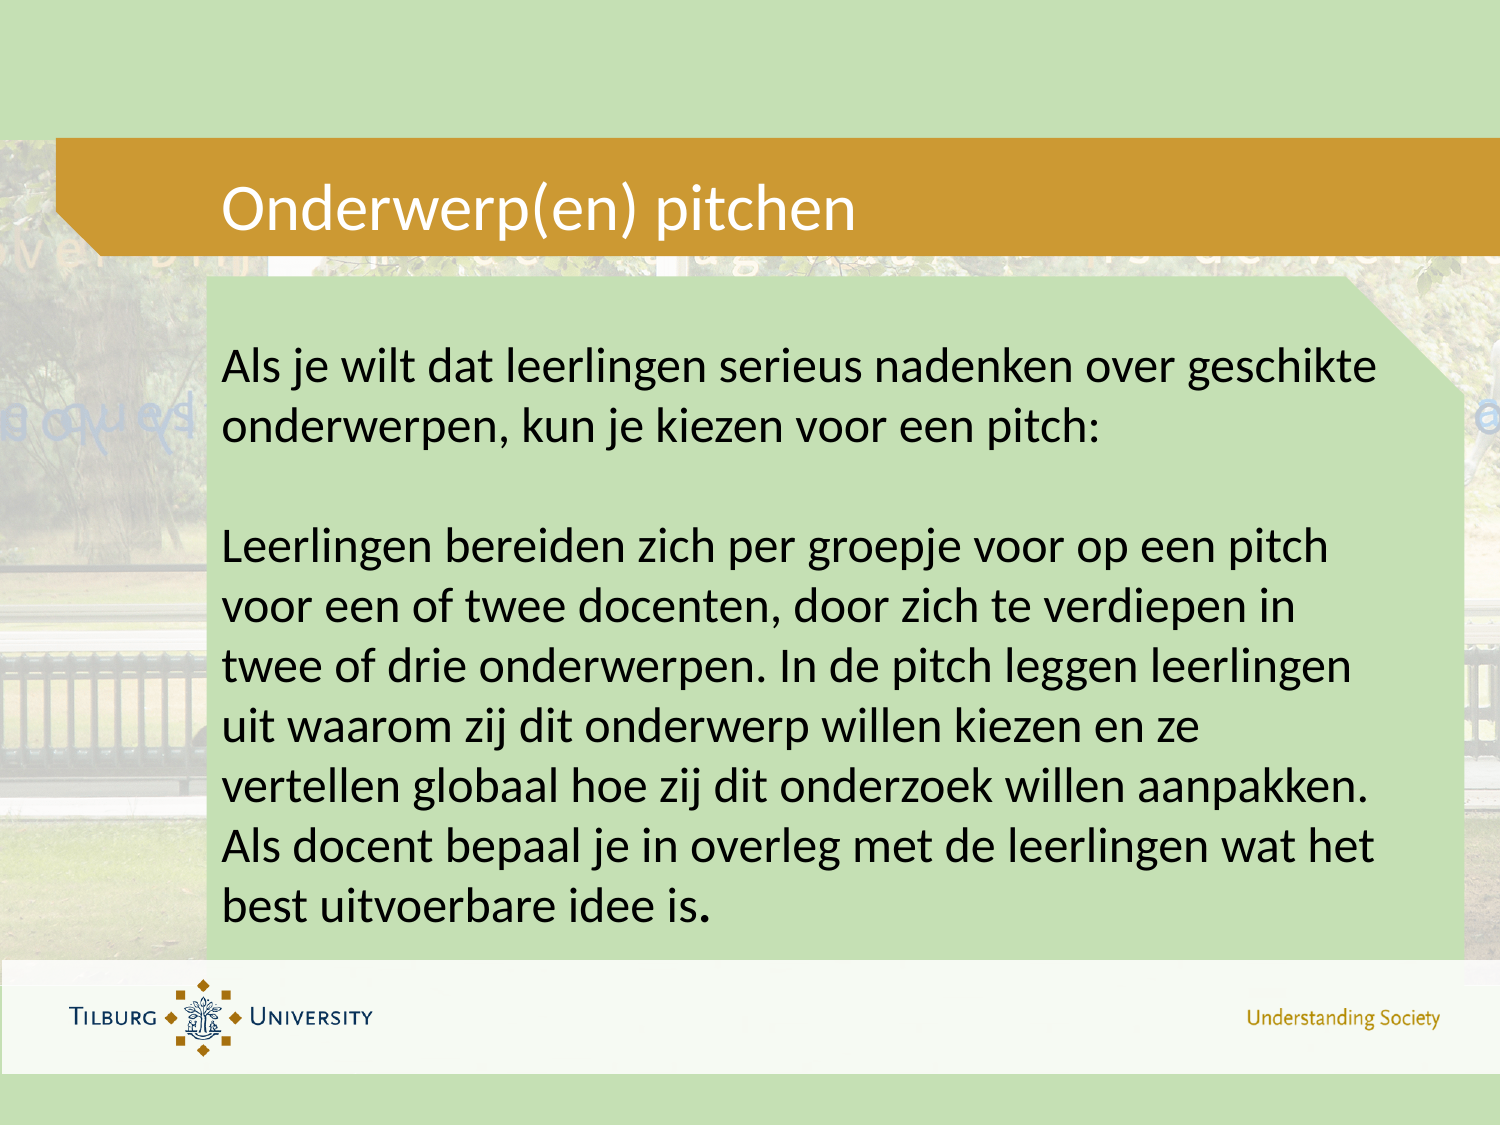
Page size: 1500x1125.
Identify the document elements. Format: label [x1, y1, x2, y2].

picture [0, 140, 1500, 1074]
